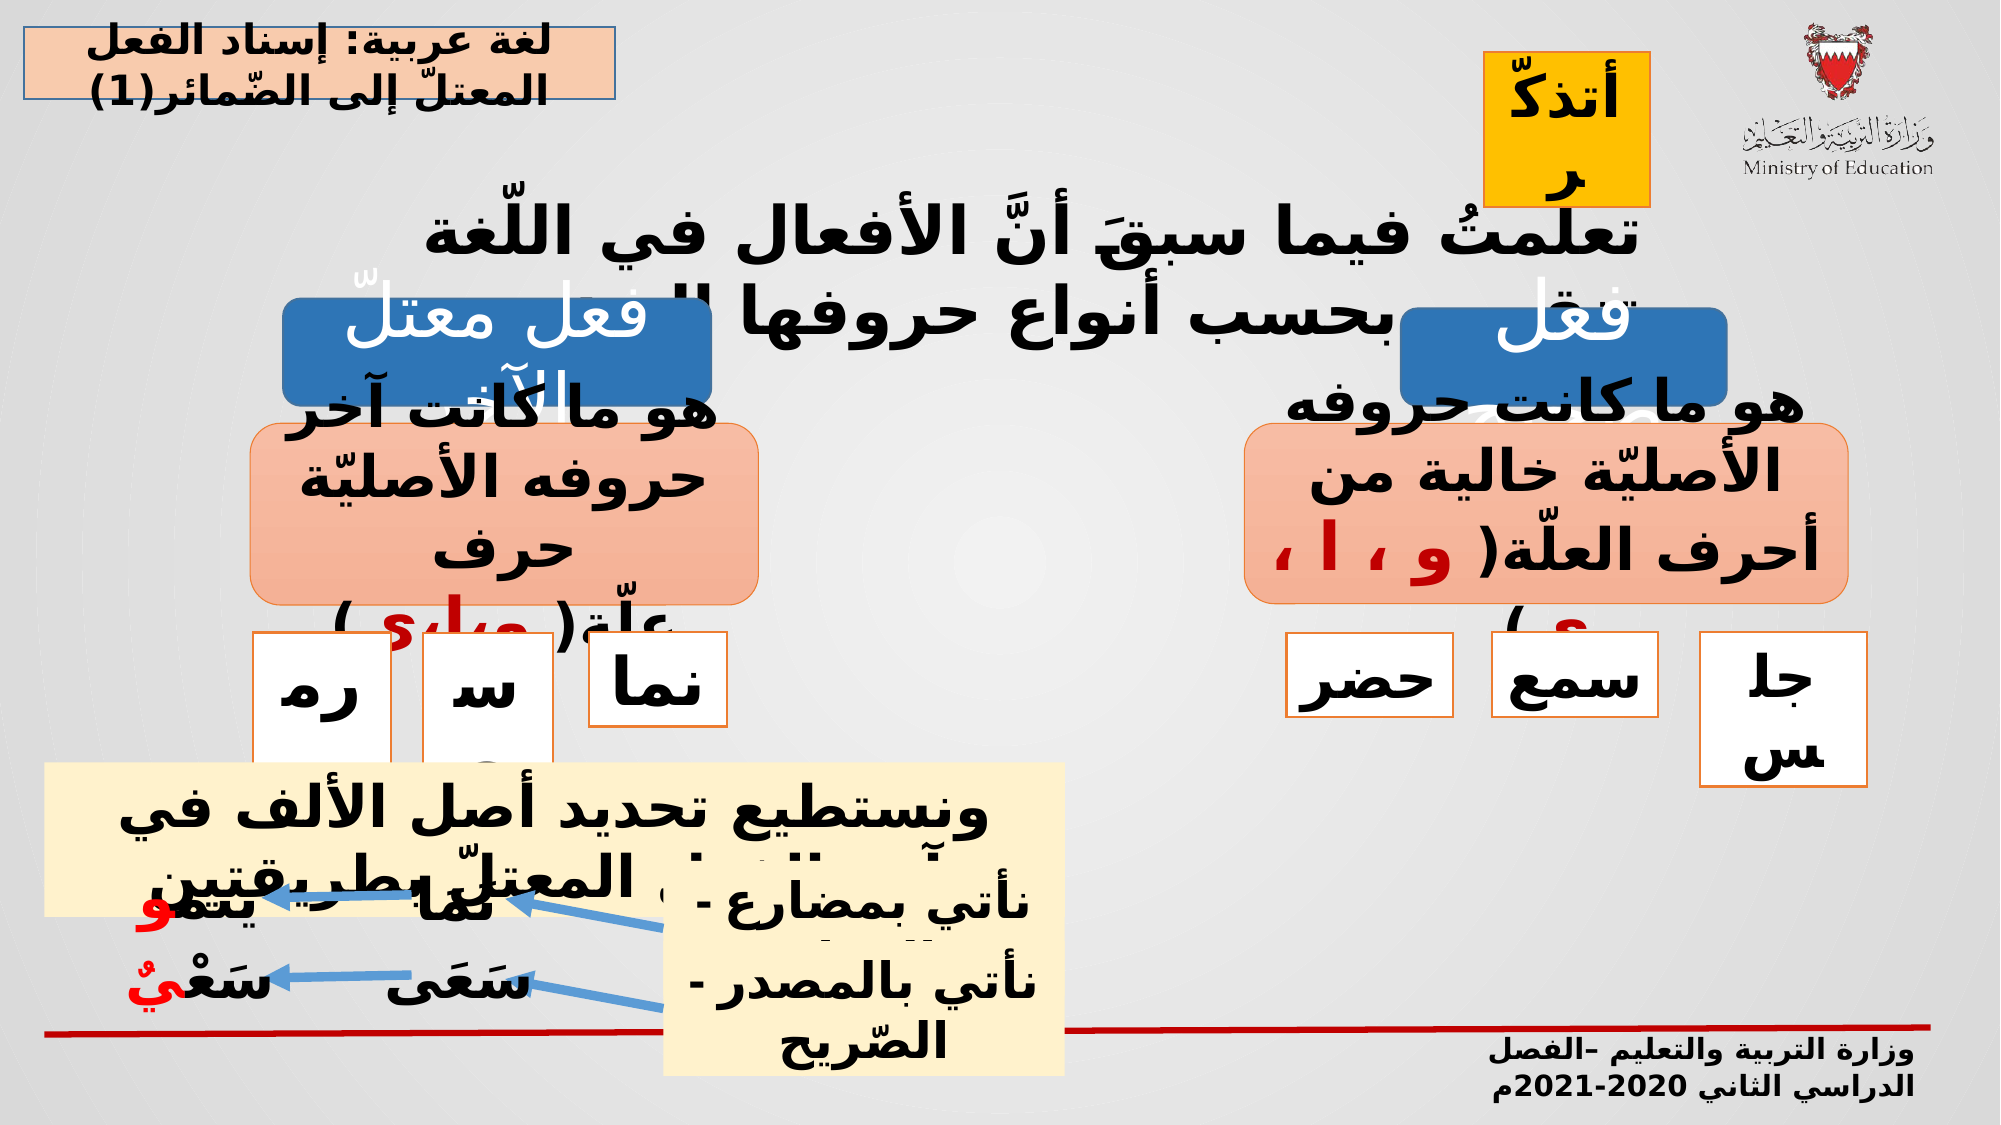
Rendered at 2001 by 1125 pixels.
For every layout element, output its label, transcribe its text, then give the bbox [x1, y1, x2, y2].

text_box - نأتي بمضارع الفعل [663, 860, 1065, 941]
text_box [261, 894, 412, 898]
picture [1705, 0, 1976, 208]
text_box تعلَّمتُ فيما سبقَ أنَّ الأفعال في اللّغة تنقسم بحسب أنواع حروفها إلى: [214, 180, 1658, 355]
text_box نما [588, 631, 728, 728]
text_box سَعَى [370, 932, 549, 1018]
text_box - نأتي بالمصدر الصّريح [663, 941, 1065, 1027]
text_box فعل صحيح [1399, 307, 1728, 407]
text_box وزارة التربية والتعليم –الفصل الدراسي الثاني 2020-2021م [1369, 1035, 1931, 1097]
text_box ونستطيع تحديد أصل الألف في آخر الفعل المعتلّ بطريقتين: [44, 762, 1065, 917]
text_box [44, 1027, 1931, 1035]
text_box هو ما كانت آخر حروفه الأصليّة حرف علّة( و،ا،ي) [249, 422, 759, 606]
text_box نَمَا [400, 854, 513, 932]
text_box حضر [1285, 632, 1454, 718]
text_box هو ما كانت حروفه الأصليّة خالية من أحرف العلّة( و ، ا ، ي) [1243, 422, 1849, 605]
text_box فعل معتلّ الآخر [282, 297, 713, 407]
text_box ينمو [123, 852, 274, 932]
text_box سعى [422, 632, 554, 762]
text_box لغة عربية: إسناد الفعل المعتلّ إلى الضّمائر(1) [23, 26, 616, 100]
text_box سَعْيٌ [110, 932, 290, 1018]
text_box - نأتي بالمصدر الصّريح [663, 1035, 1065, 1076]
text_box جلس [1699, 631, 1868, 788]
text_box أتذكّر [1483, 51, 1651, 208]
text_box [261, 974, 412, 979]
text_box رمى [252, 631, 392, 762]
text_box سمع [1491, 631, 1659, 718]
